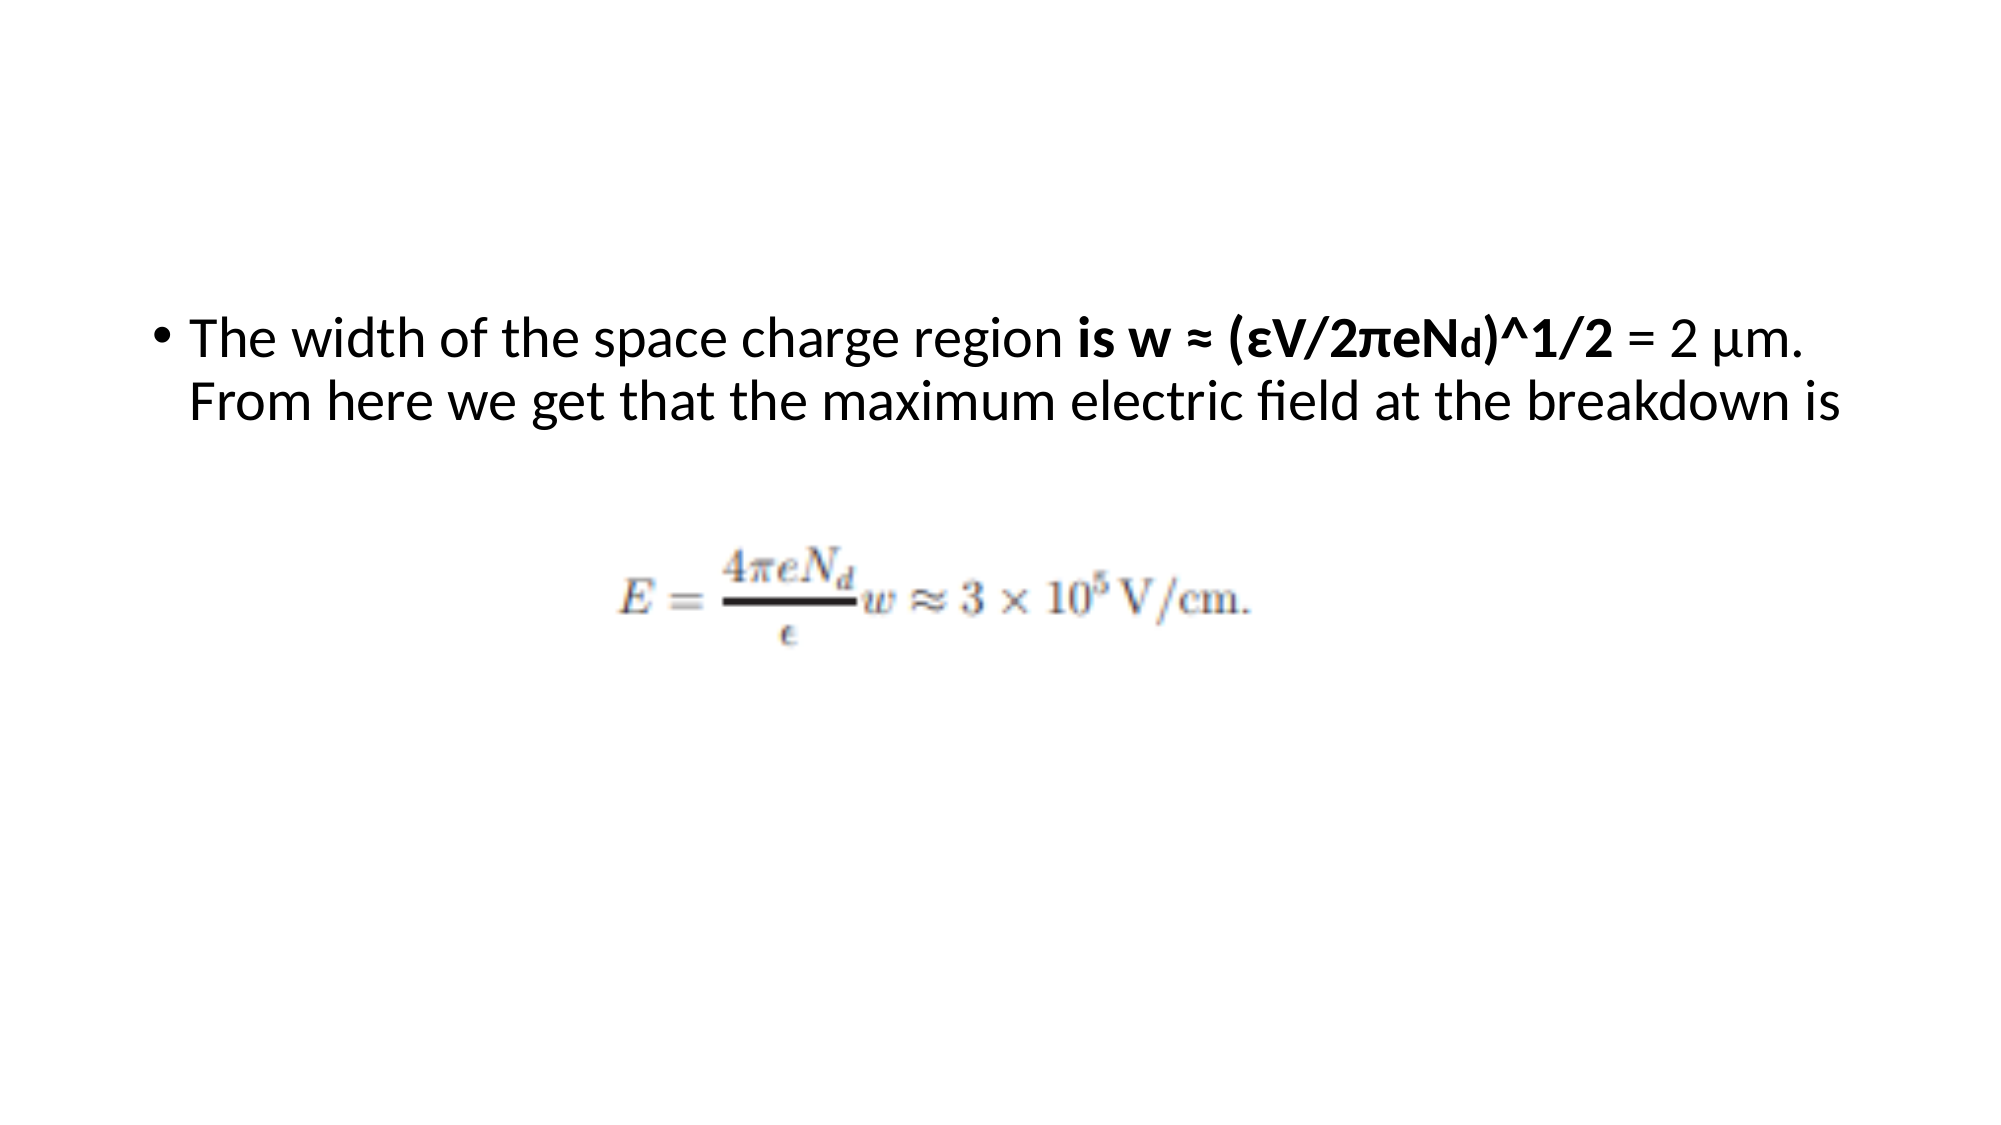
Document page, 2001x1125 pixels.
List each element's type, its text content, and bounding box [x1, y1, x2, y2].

picture [610, 528, 1280, 686]
list The width of the space charge region is w ≈ (εV/2πeNd)^1/2 = 2 µm. From here we get that the maximum electric field at the breakdown is [137, 299, 1863, 1014]
